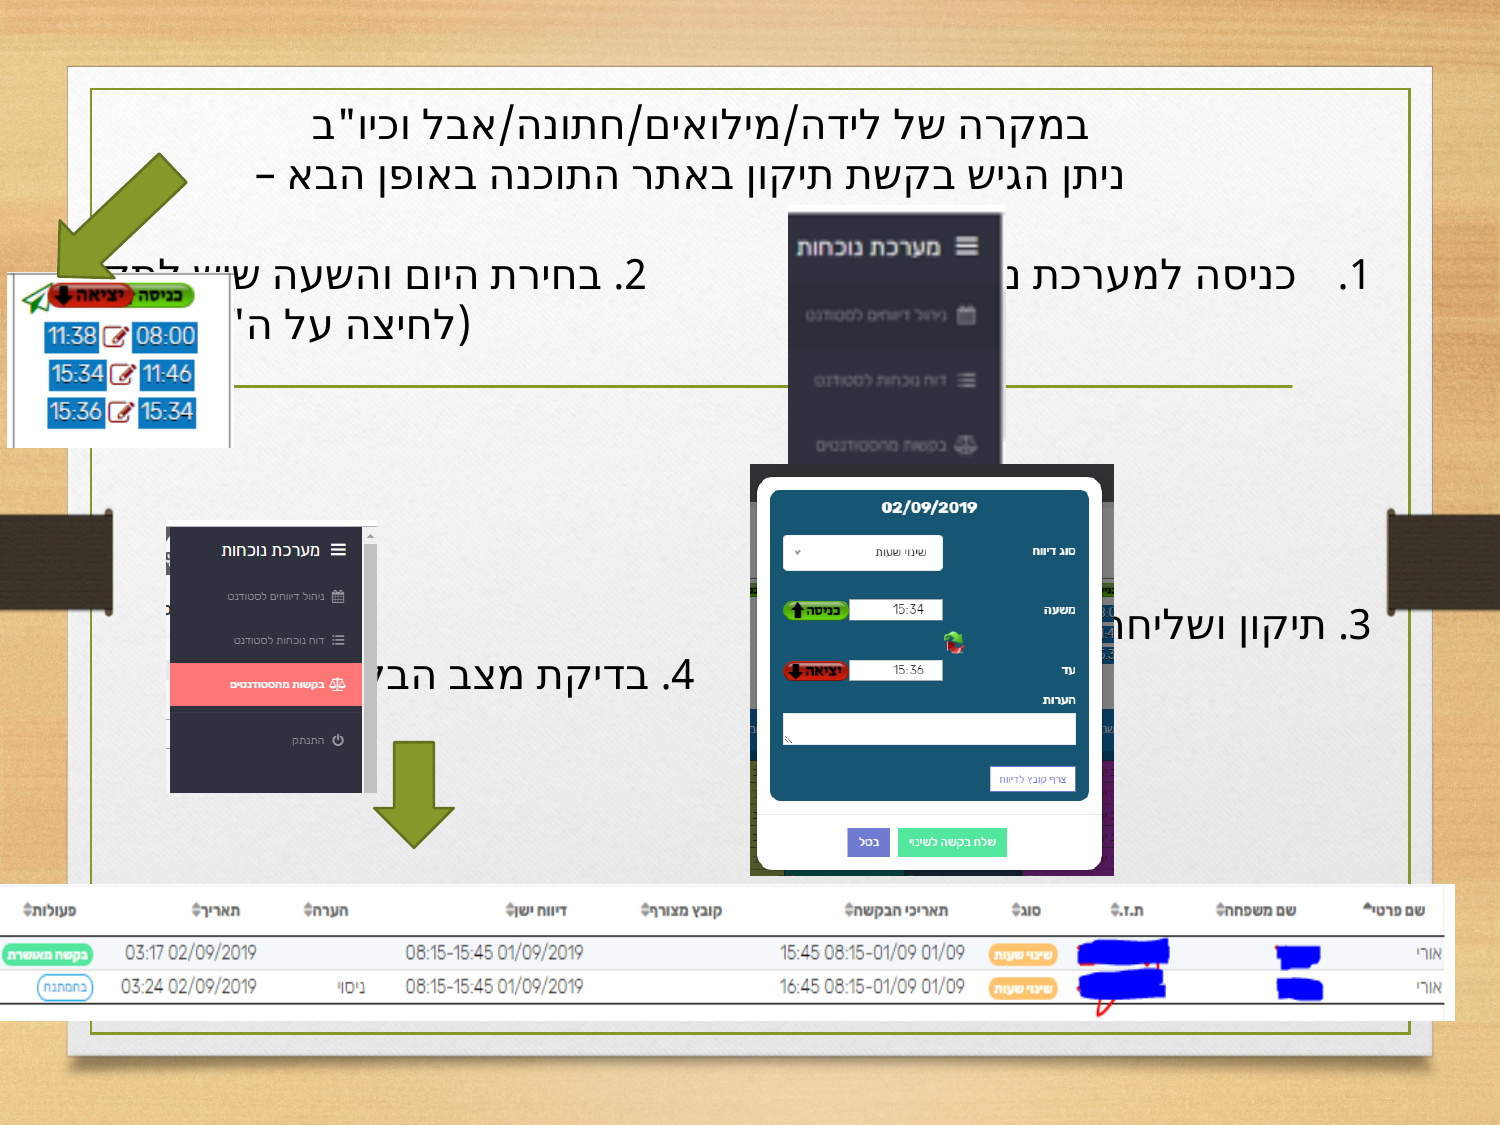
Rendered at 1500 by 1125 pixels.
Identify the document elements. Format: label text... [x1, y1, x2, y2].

picture [0, 0, 1500, 1125]
text_box במקרה של לידה/מילואים/חתונה/אבל וכיו"ב ניתן הגיש בקשת תיקון באתר התוכנה באופן הבא – כניסה למערכת נוכחות 2. בחירת היום והשעה שיש לתקן (לחיצה על ה"מטוס") 3. תיקון ושליחה 4. בדיקת מצב הבקשה [4, 90, 1387, 755]
text_box [57, 152, 188, 271]
text_box [373, 740, 455, 849]
